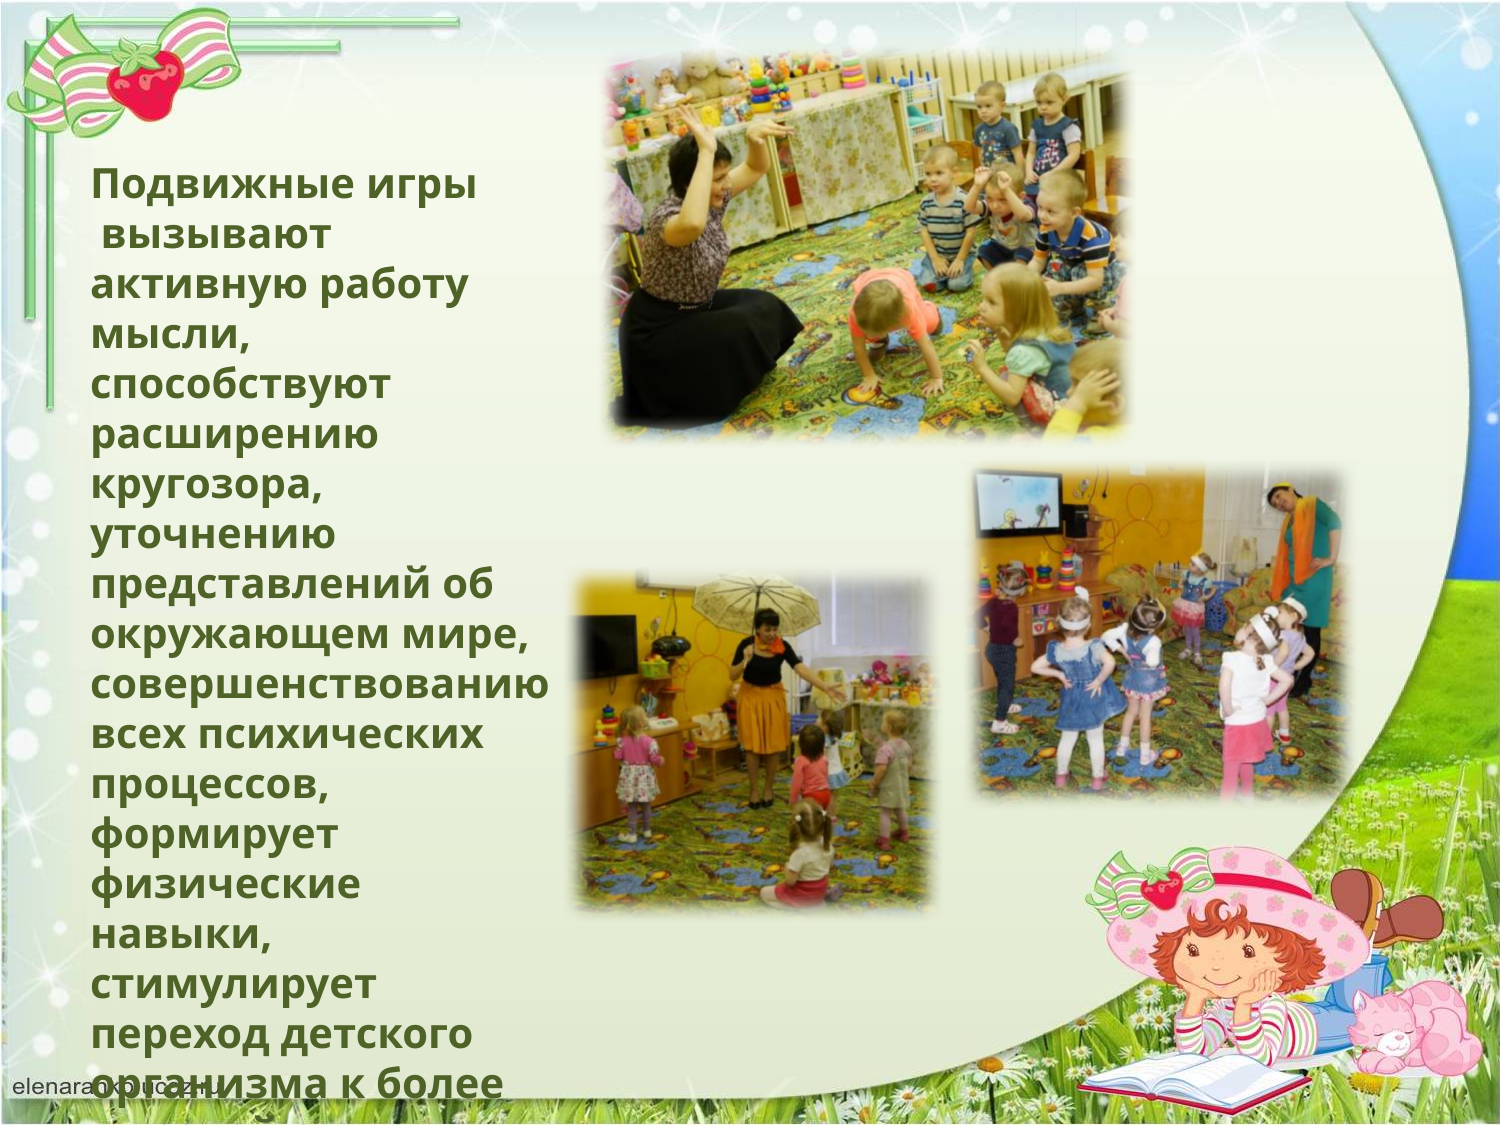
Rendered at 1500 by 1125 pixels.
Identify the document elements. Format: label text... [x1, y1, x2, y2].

list Подвижные игры вызывают активную работу мысли, способствуют расширению кругозора, уточнению представлений об окружающем мире, совершенствованию всех психических процессов, формирует физические навыки, стимулирует переход детского организма к более высокой ступени развития. Именно поэтому игра признана ведущей деятельностью ребёнка – дошкольника. [75, 149, 569, 1005]
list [596, 42, 1139, 450]
picture [0, 0, 1500, 1125]
